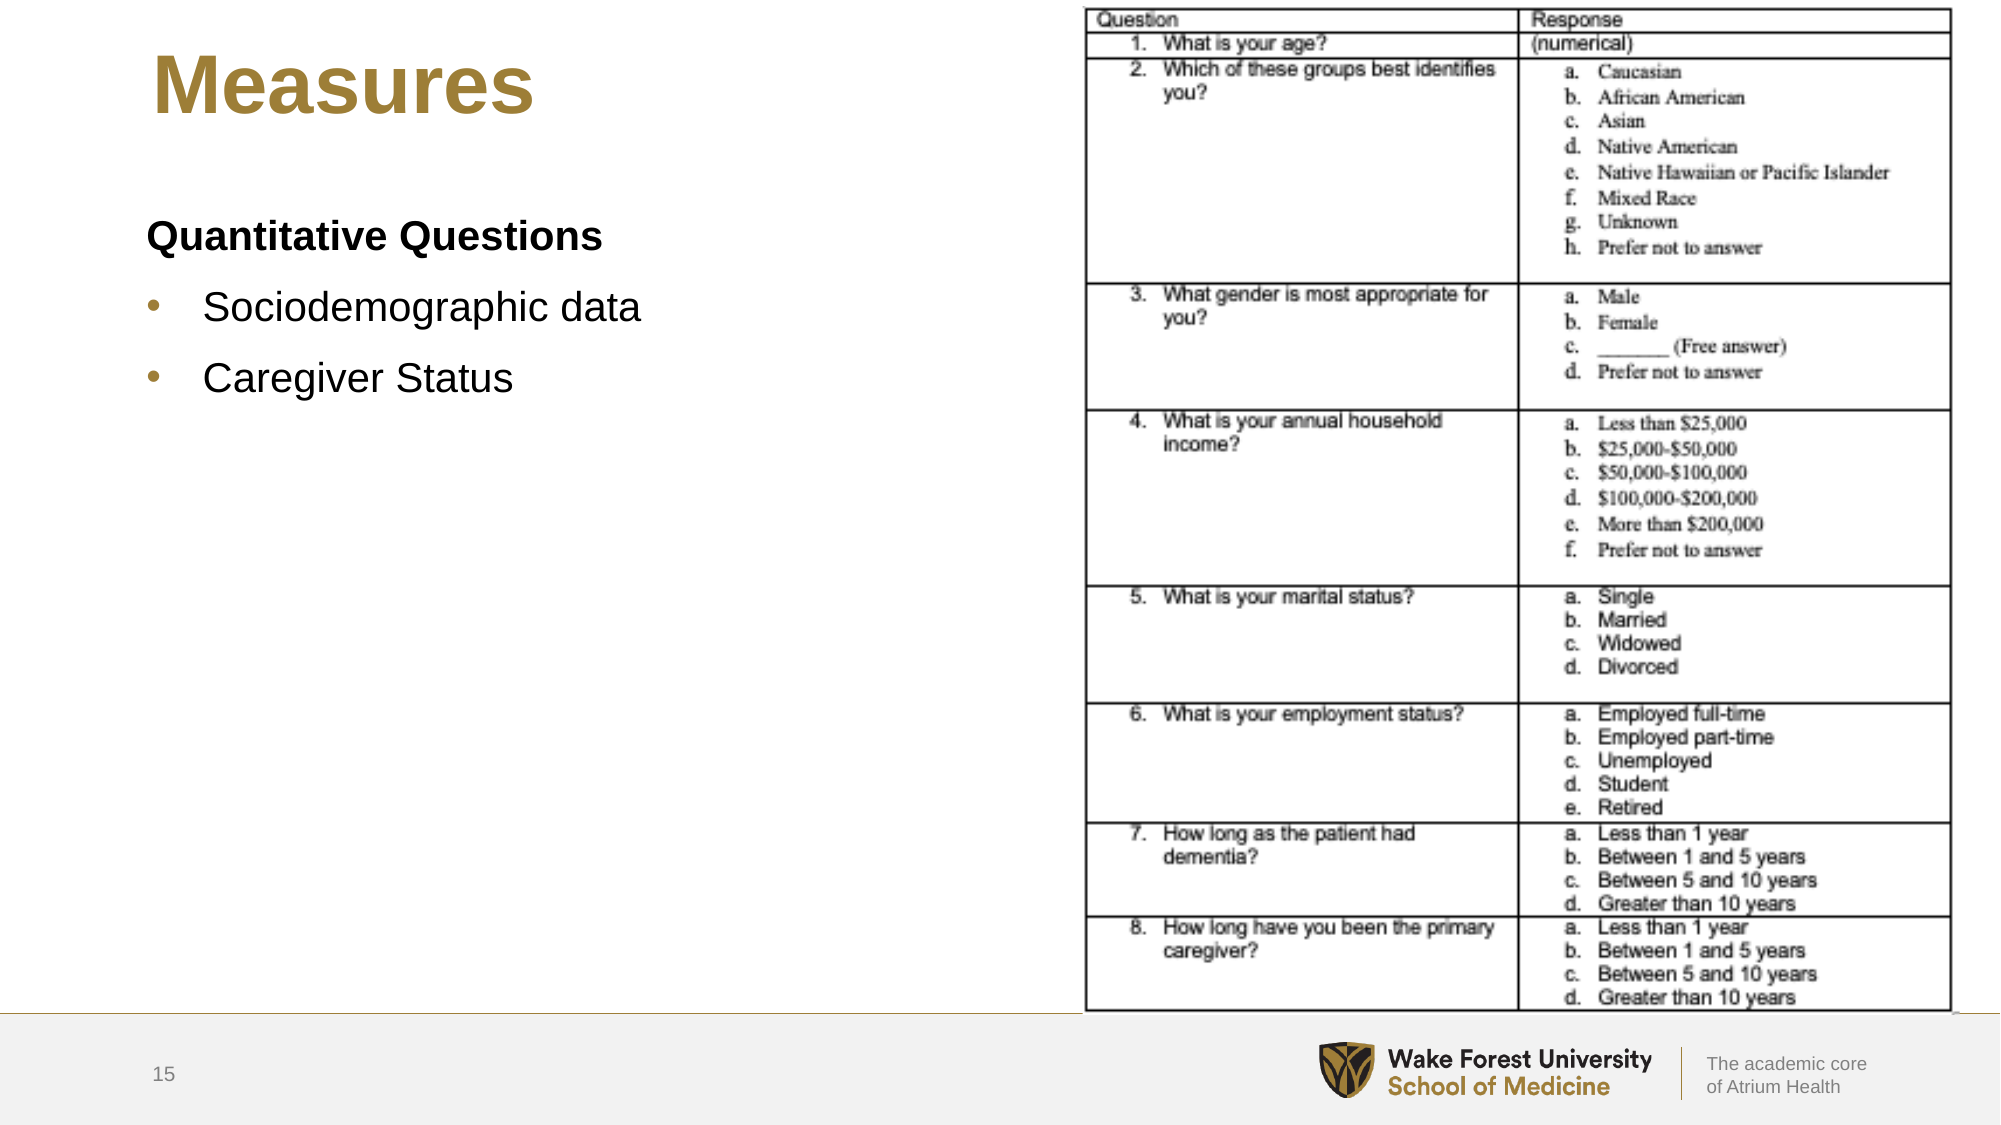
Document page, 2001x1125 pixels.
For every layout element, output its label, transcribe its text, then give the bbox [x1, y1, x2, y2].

title Measures [137, 34, 1082, 178]
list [1082, 6, 1960, 1015]
slide_number 15 [137, 1042, 588, 1103]
picture [0, 0, 2001, 1125]
text_box Quantitative Questions Sociodemographic data Caregiver Status [131, 201, 1044, 705]
